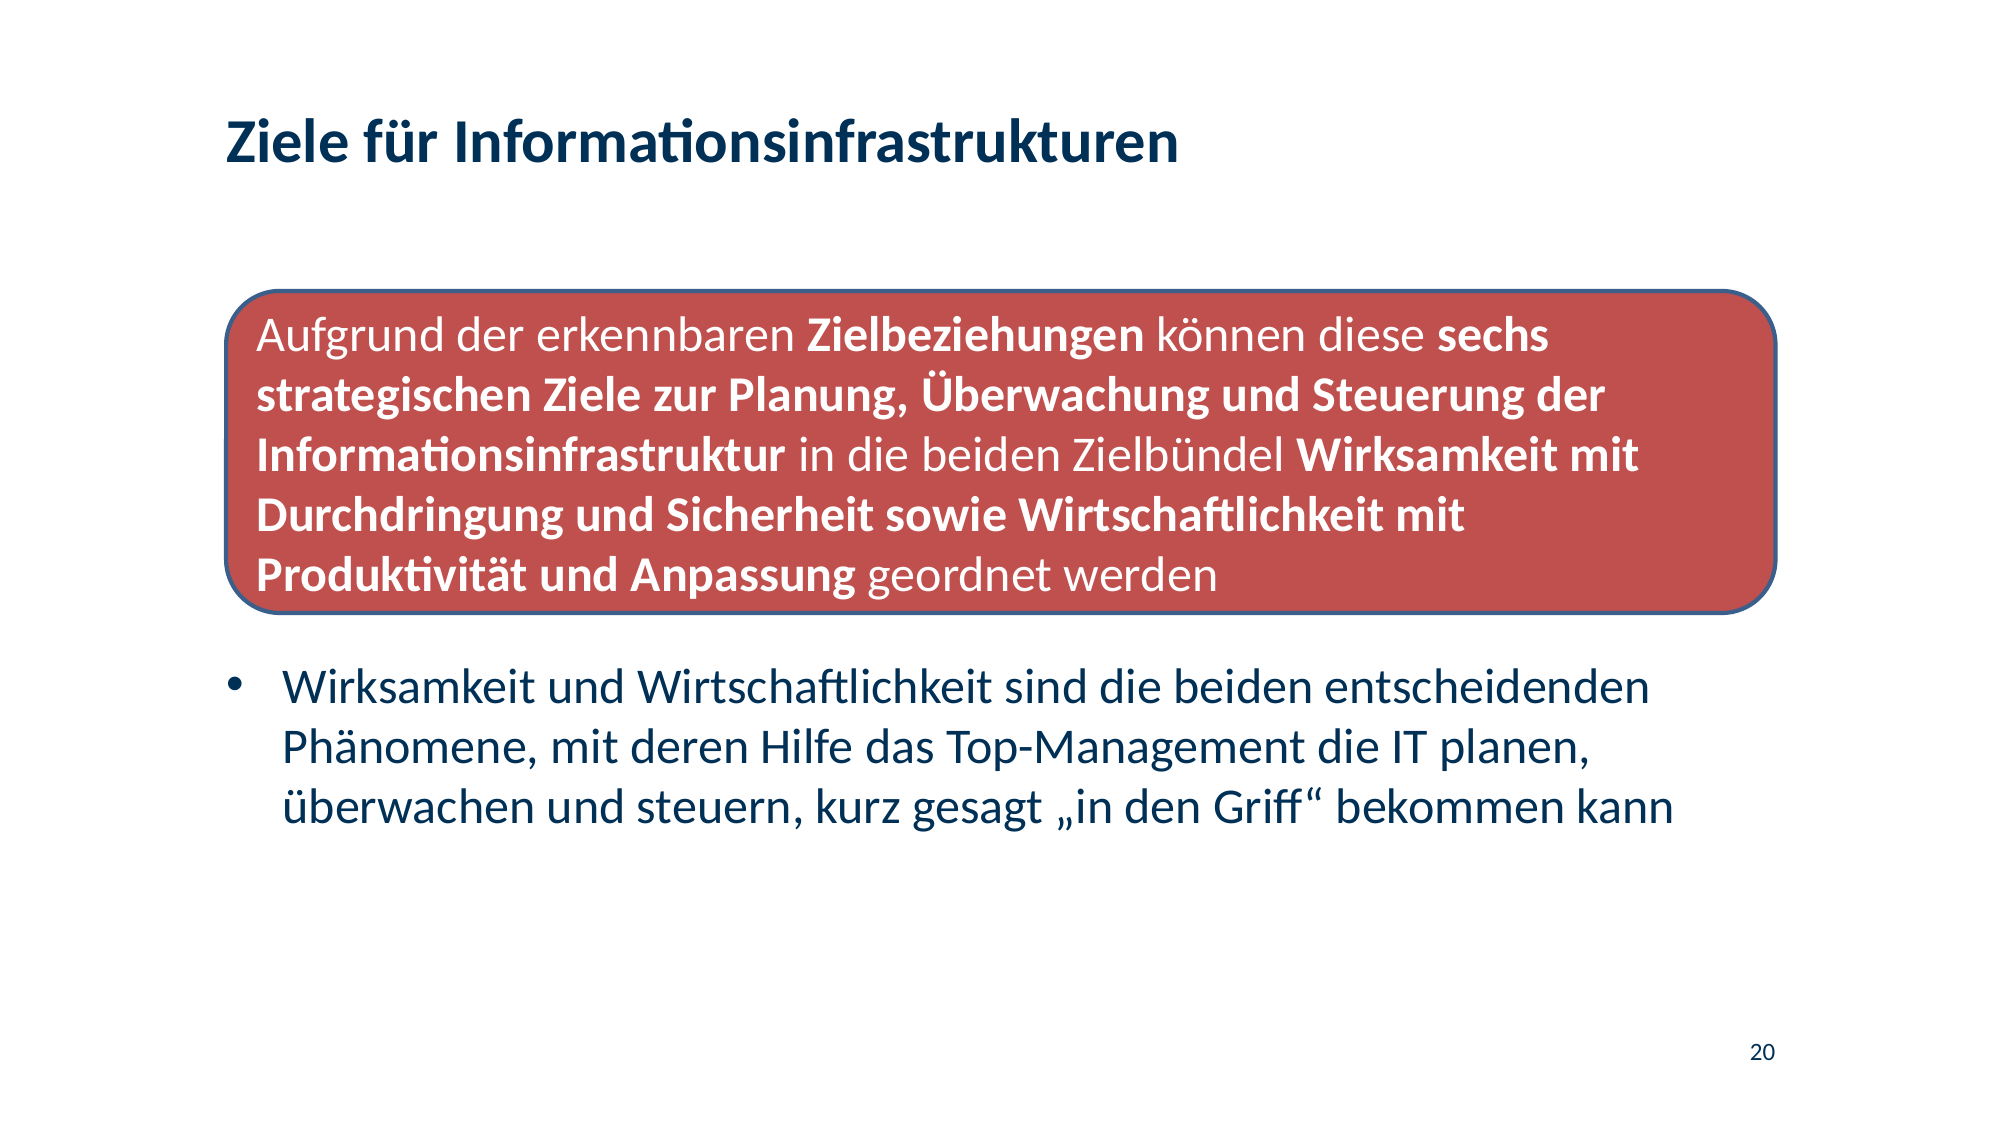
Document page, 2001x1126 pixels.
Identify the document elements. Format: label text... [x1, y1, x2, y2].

title Ziele für Informationsinfrastrukturen [226, 100, 1286, 306]
list Wirksamkeit und Wirtschaftlichkeit sind die beiden entscheidenden Phänomene, mit deren Hilfe das Top-Management die IT planen, überwachen und steuern, kurz gesagt „in den Griff“ bekommen kann [226, 653, 1774, 858]
slide_number 20 [1544, 1035, 1776, 1066]
text_box Aufgrund der erkennbaren Zielbeziehungen können diese sechs strategischen Ziele zur Planung, Überwachung und Steuerung der Informationsinfrastruktur in die beiden Zielbündel Wirksamkeit mit Durchdringung und Sicherheit sowie Wirtschaftlichkeit mit Produktivität und Anpassung geordnet werden [223, 288, 1778, 616]
